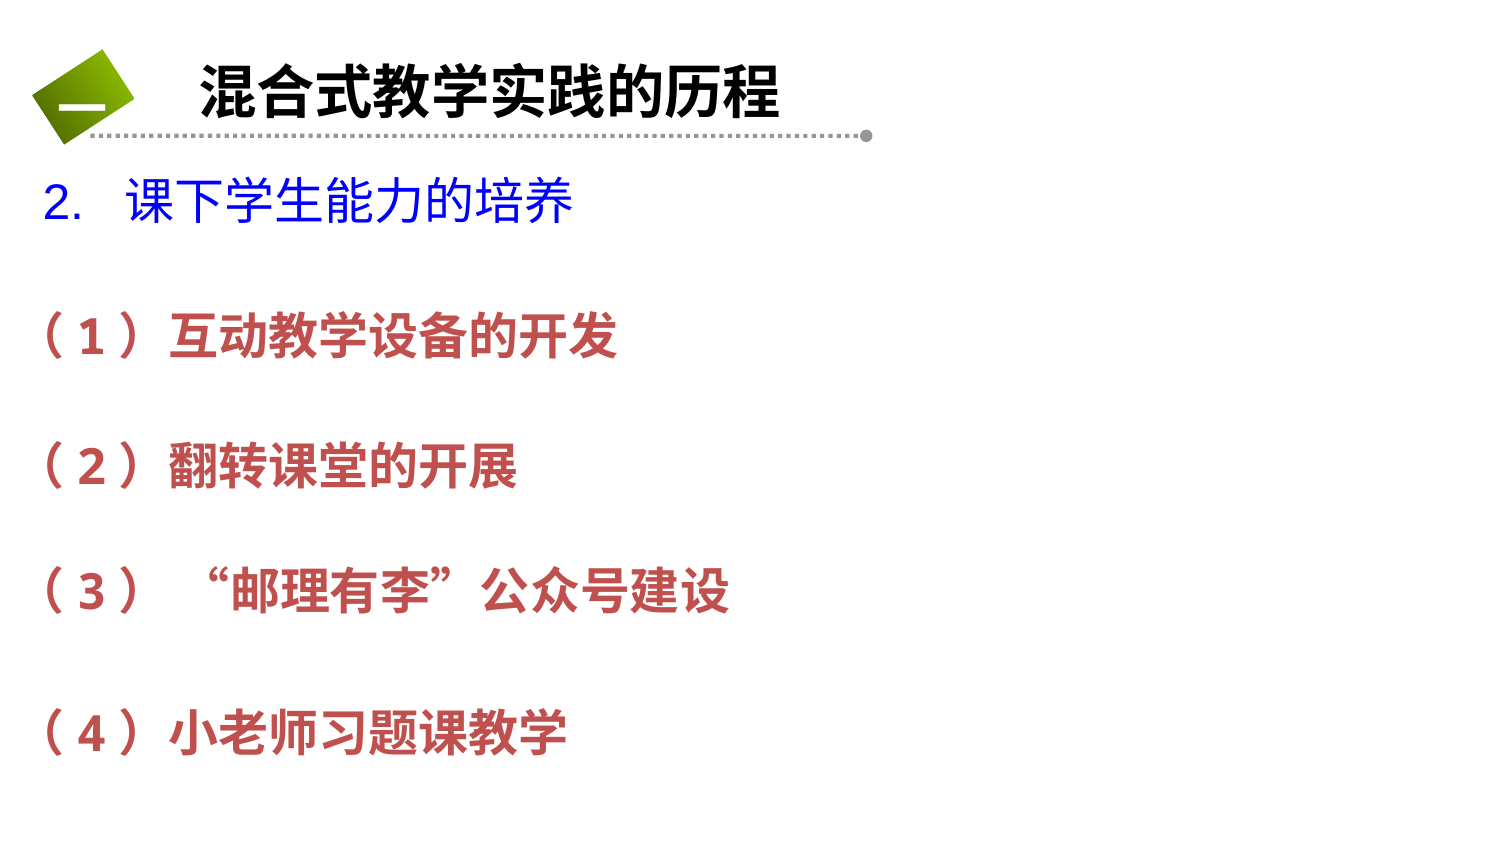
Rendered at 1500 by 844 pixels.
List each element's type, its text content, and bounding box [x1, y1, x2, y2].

text_box （1）互动教学设备的开发 [0, 297, 1500, 372]
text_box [41, 67, 867, 146]
text_box 2. 课下学生能力的培养 [0, 138, 957, 237]
text_box 混合式教学实践的历程 [183, 47, 796, 67]
text_box （2）翻转课堂的开展 [0, 427, 1500, 503]
text_box （4）小老师习题课教学 [0, 694, 1500, 769]
text_box （3） “邮理有李”公众号建设 [0, 552, 1500, 627]
